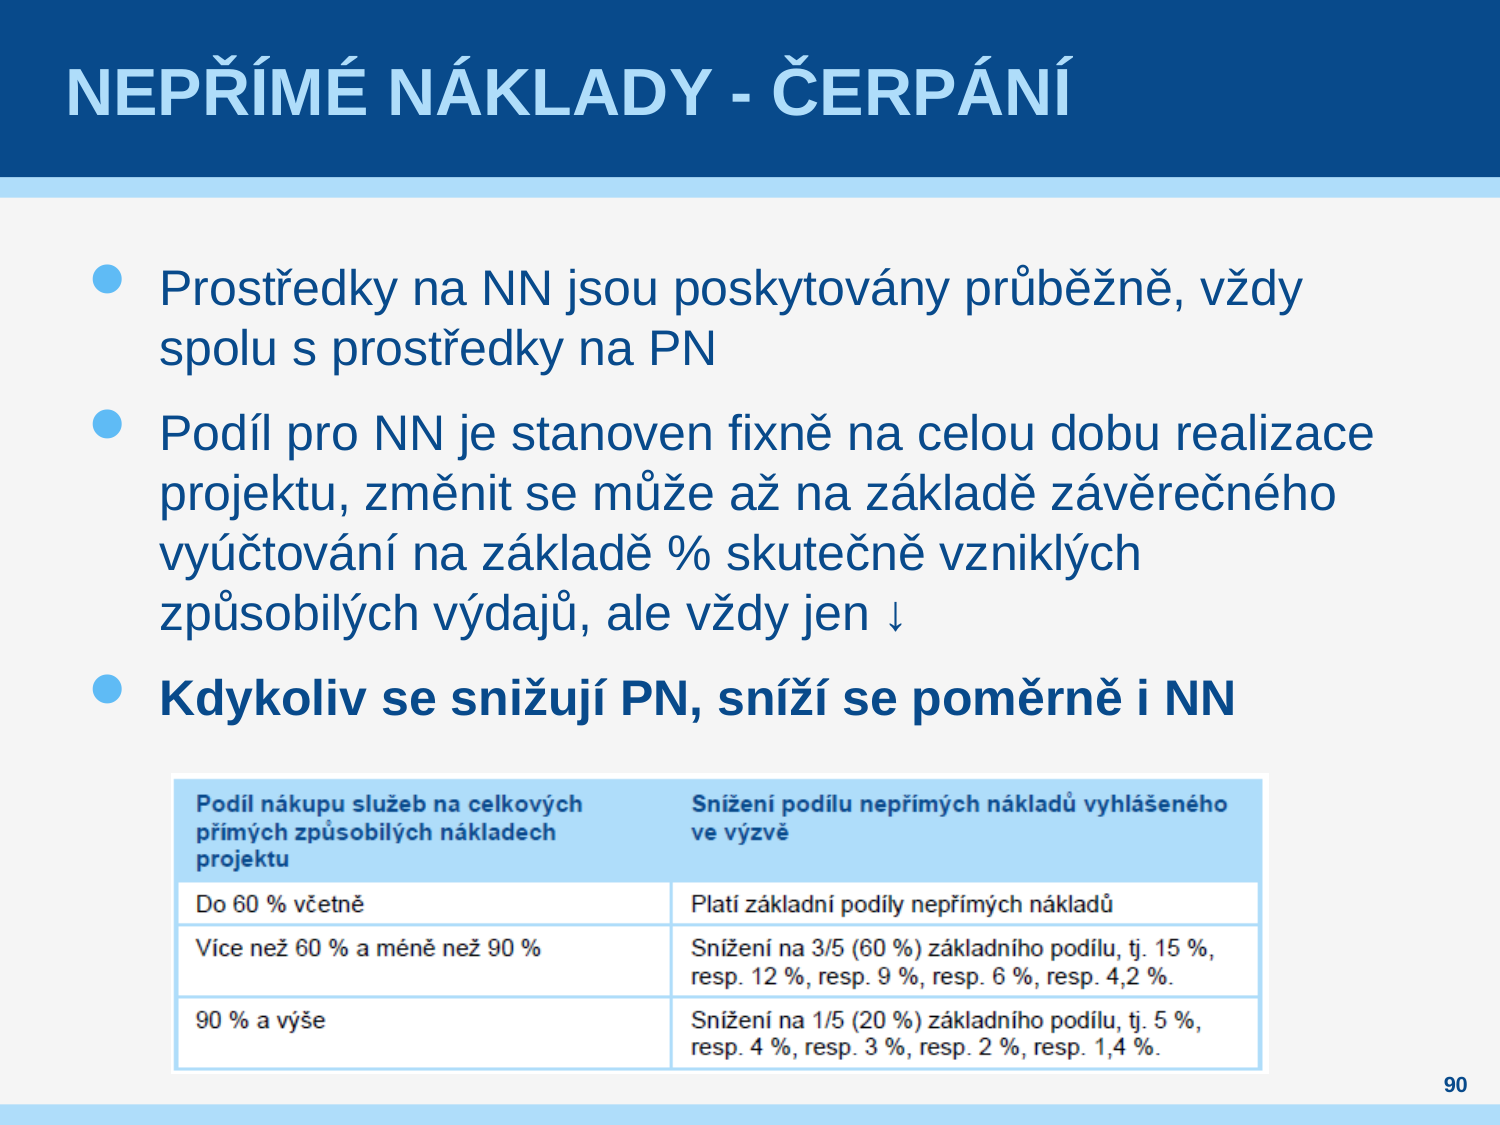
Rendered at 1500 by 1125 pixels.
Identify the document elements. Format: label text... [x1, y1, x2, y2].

list Prostředky na NN jsou poskytovány průběžně, vždy spolu s prostředky na PN Podíl pro NN je stanoven fixně na celou dobu realizace projektu, změnit se může až na základě závěrečného vyúčtování na základě % skutečně vzniklých způsobilých výdajů, ale vždy jen ↓ Kdykoliv se snižují PN, sníží se poměrně i NN [88, 255, 1412, 1004]
slide_number 90 [1417, 1068, 1495, 1099]
title Nepřímé náklady - čerpání [59, 0, 1441, 178]
picture [170, 773, 1269, 1074]
